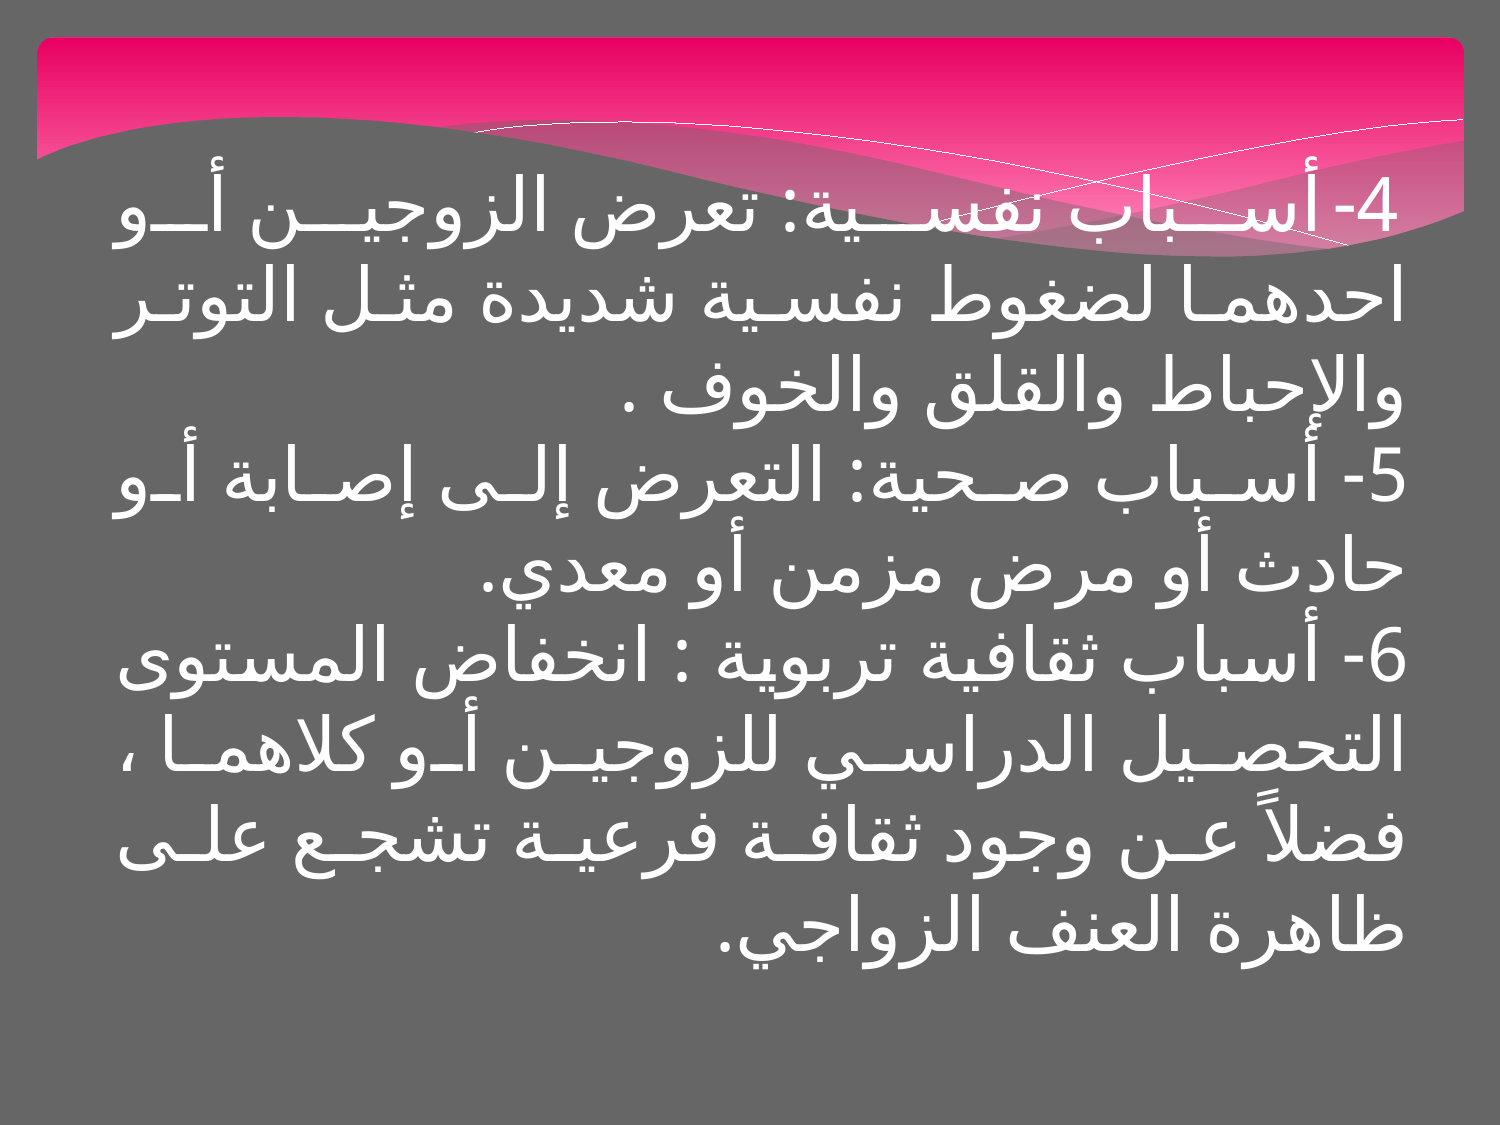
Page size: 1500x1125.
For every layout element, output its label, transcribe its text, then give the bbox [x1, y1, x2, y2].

text_box 4- أسباب نفسية: تعرض الزوجين أو احدهما لضغوط نفسية شديدة مثل التوتر والإحباط والقلق والخوف . 5- أسباب صحية: التعرض إلى إصابة أو حادث أو مرض مزمن أو معدي. 6- أسباب ثقافية تربوية : انخفاض المستوى التحصيل الدراسي للزوجين أو كلاهما ، فضلاً عن وجود ثقافة فرعية تشجع على ظاهرة العنف الزواجي. [100, 148, 1424, 974]
